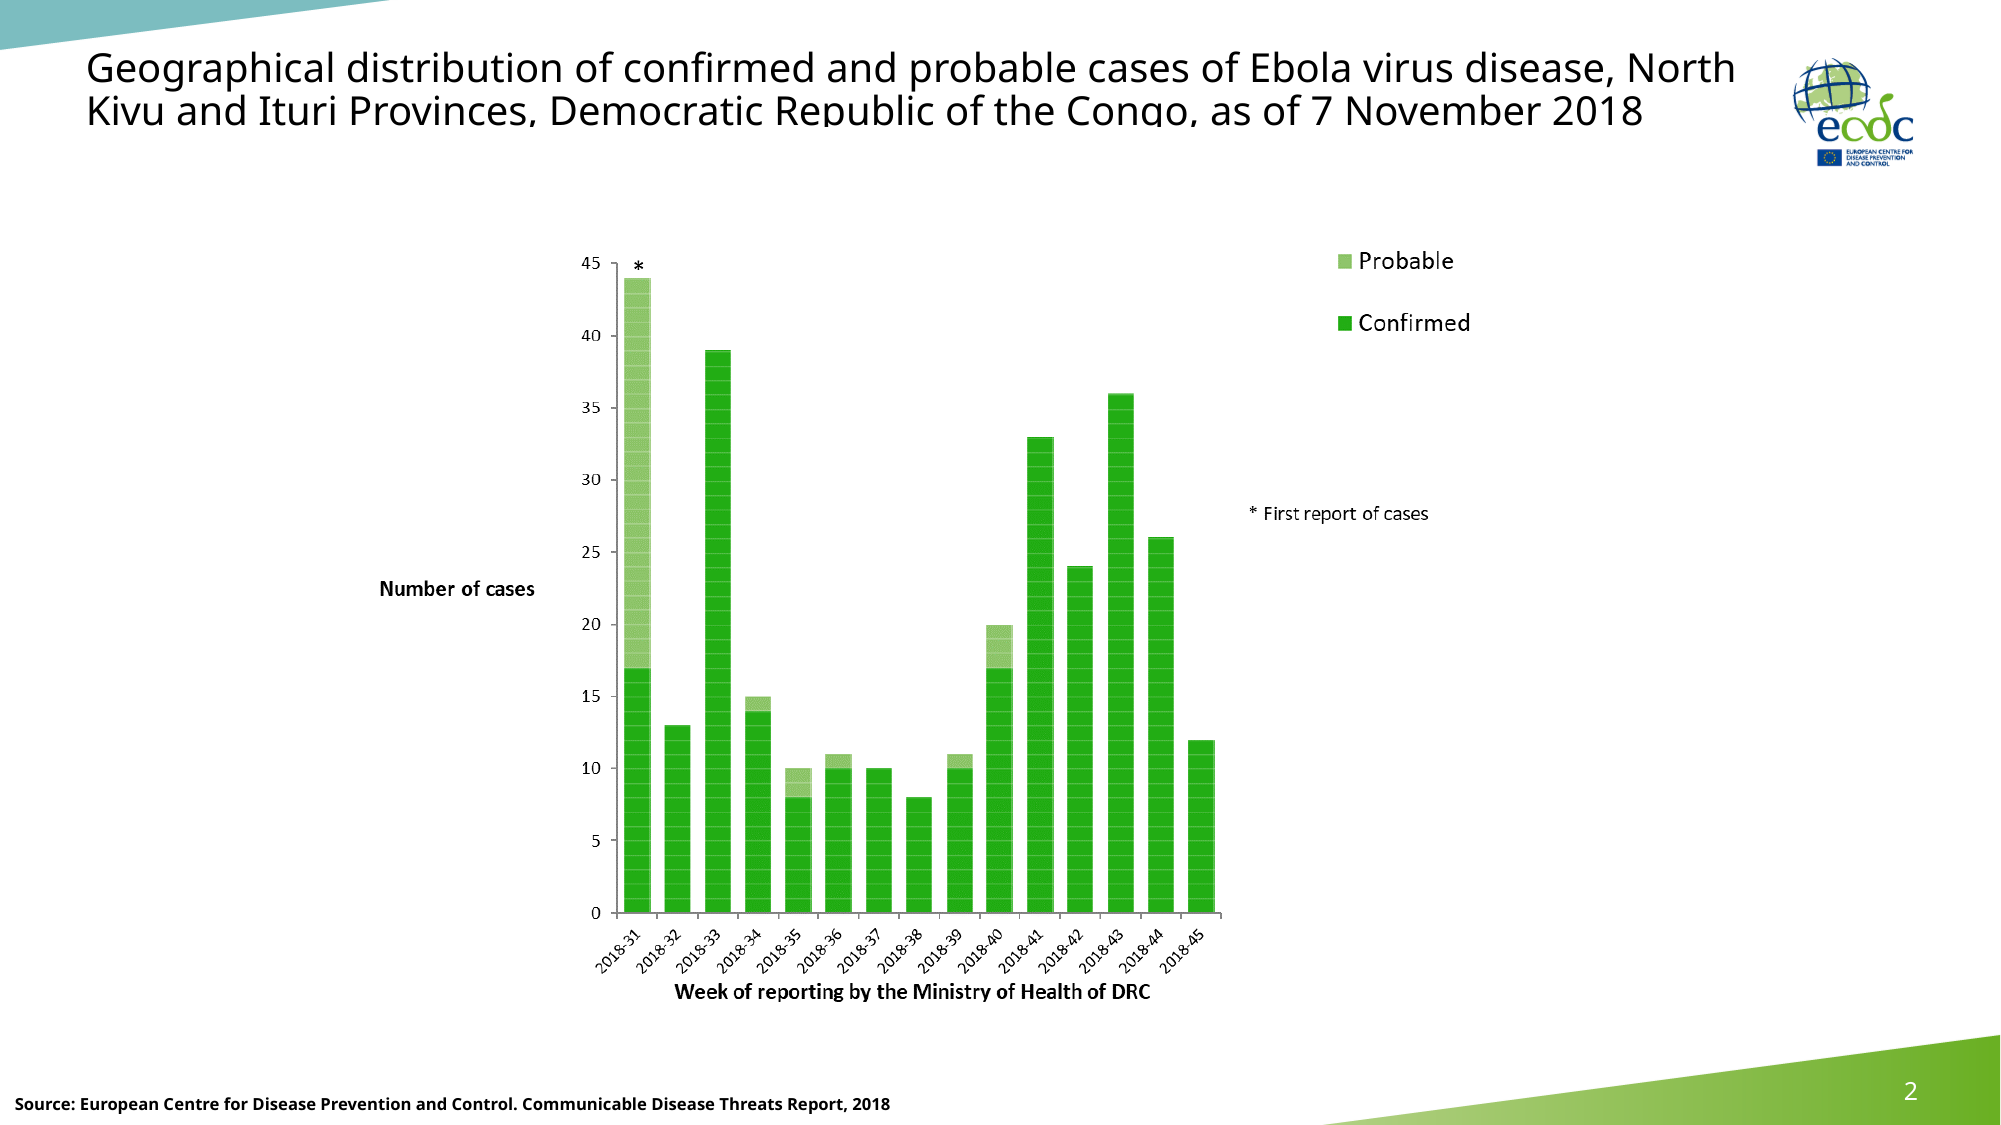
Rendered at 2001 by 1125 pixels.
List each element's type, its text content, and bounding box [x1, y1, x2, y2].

title Geographical distribution of confirmed and probable cases of Ebola virus disease, North Kivu and Ituri Provinces, Democratic Republic of the Congo, as of 7 November 2018 [70, 36, 1770, 193]
picture [0, 0, 2001, 1125]
slide_number 2 [1483, 1062, 1934, 1123]
